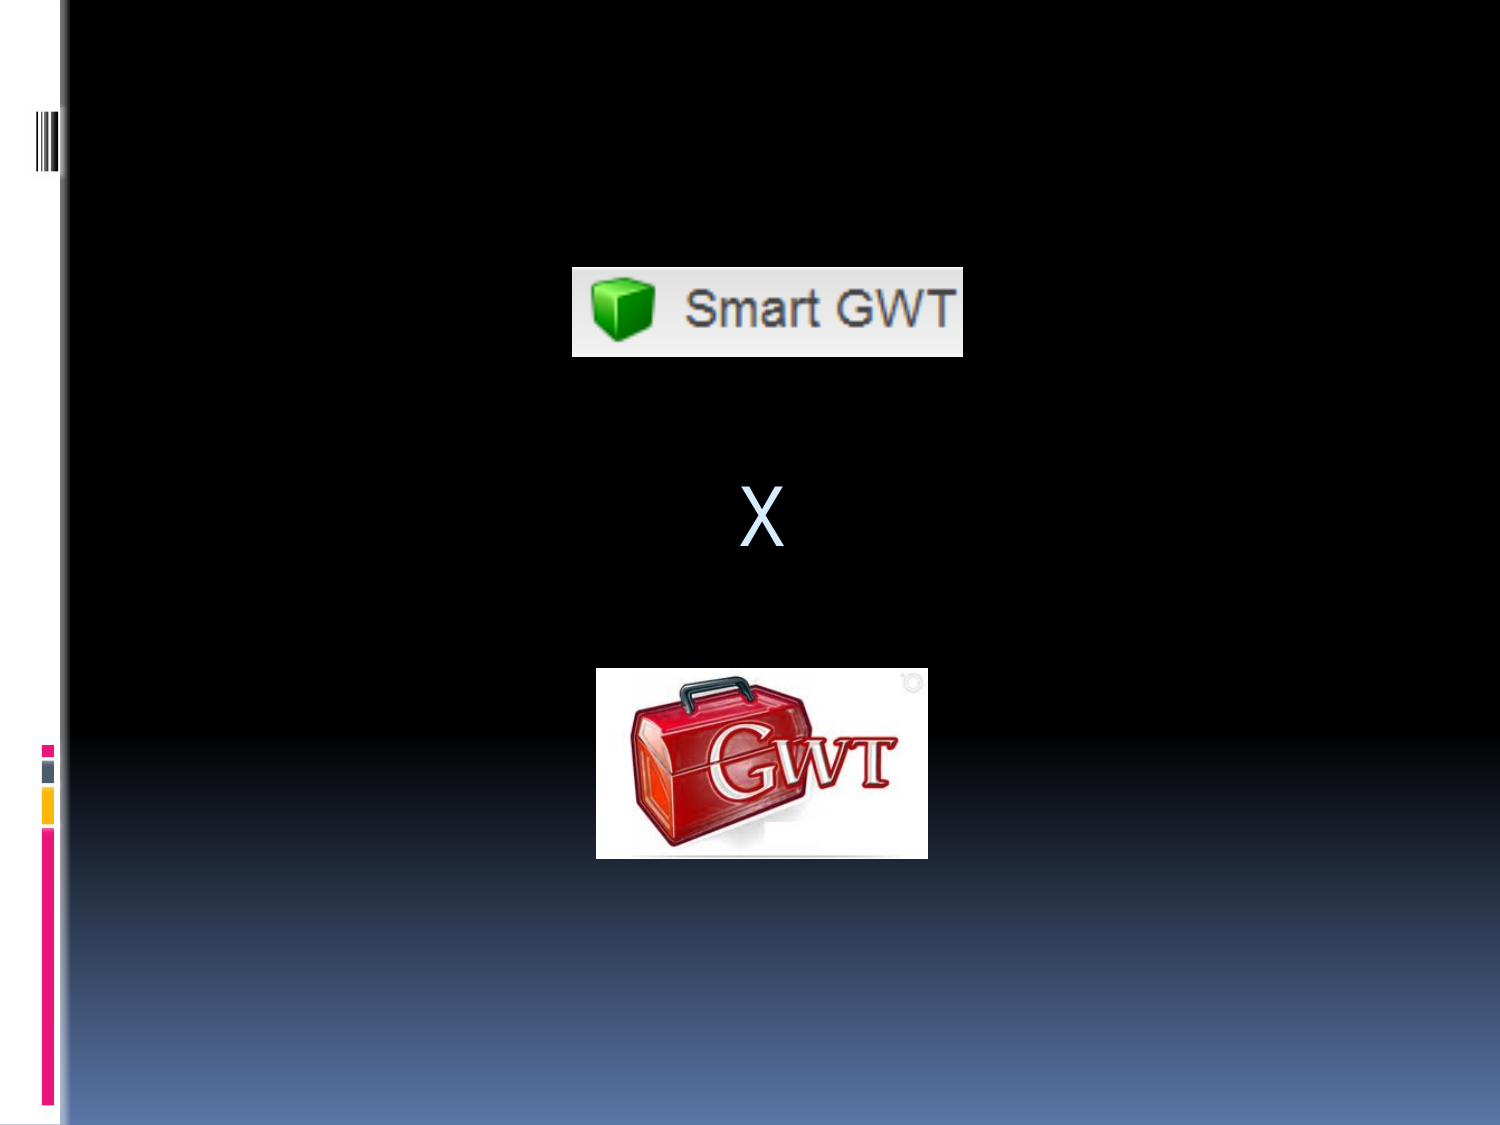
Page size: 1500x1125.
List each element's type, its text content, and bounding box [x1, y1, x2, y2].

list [572, 266, 964, 358]
picture [595, 668, 928, 859]
title X [572, 456, 1500, 607]
